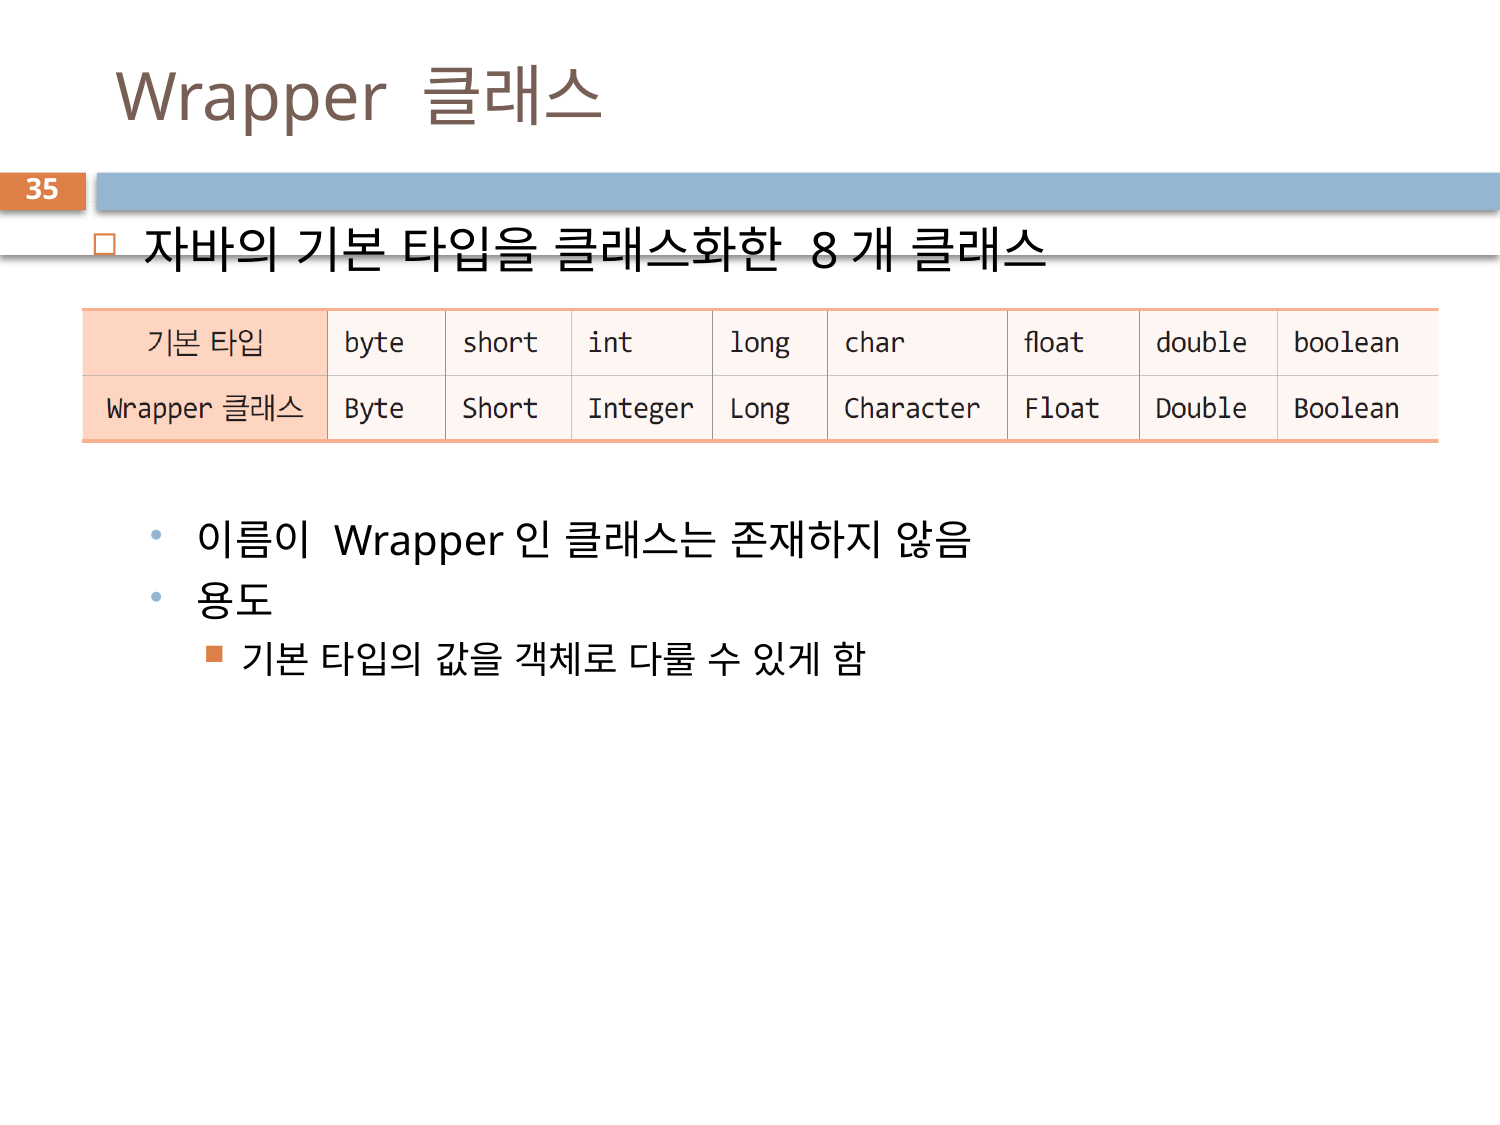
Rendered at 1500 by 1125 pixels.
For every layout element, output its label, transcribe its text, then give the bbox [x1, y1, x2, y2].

list 자바의 기본 타입을 클래스화한 8개 클래스 이름이 Wrapper인 클래스는 존재하지 않음 용도 기본 타입의 값을 객체로 다룰 수 있게 함 [76, 210, 1438, 302]
title Wrapper 클래스 [100, 37, 1438, 149]
picture [76, 302, 1447, 454]
list 자바의 기본 타입을 클래스화한 8개 클래스 이름이 Wrapper인 클래스는 존재하지 않음 용도 기본 타입의 값을 객체로 다룰 수 있게 함 [76, 462, 1438, 1059]
slide_number 35 [0, 170, 87, 211]
